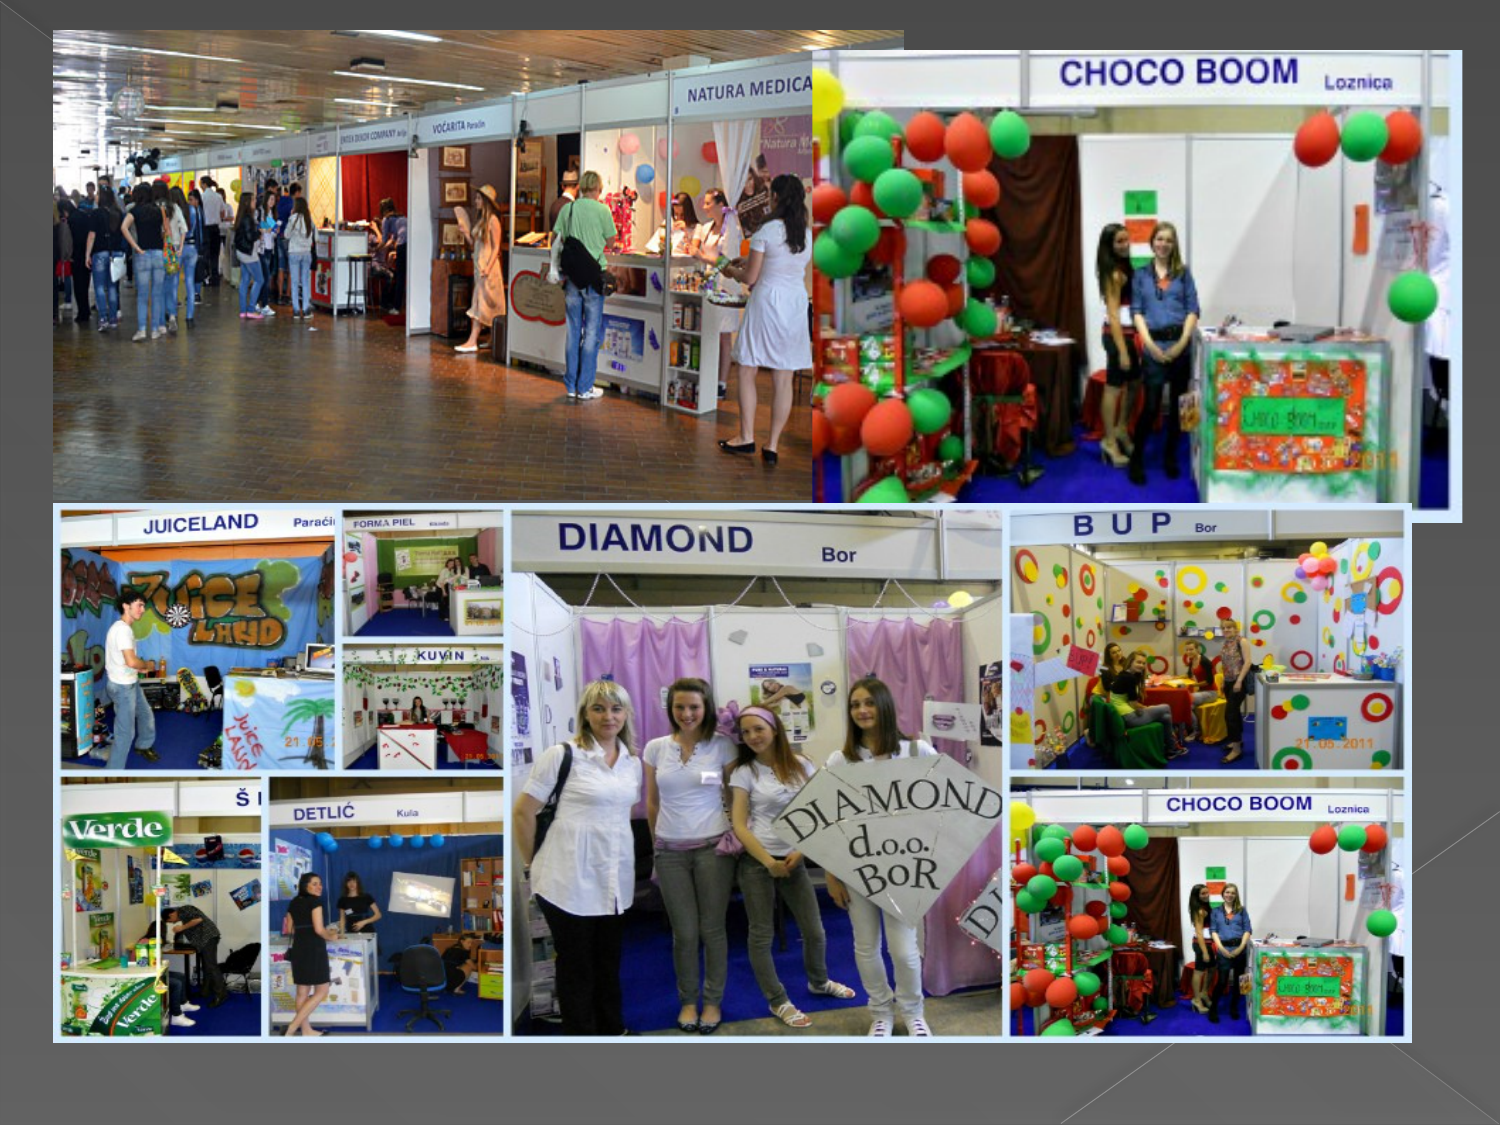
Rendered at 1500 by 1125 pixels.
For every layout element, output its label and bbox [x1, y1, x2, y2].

picture [52, 30, 1463, 1043]
